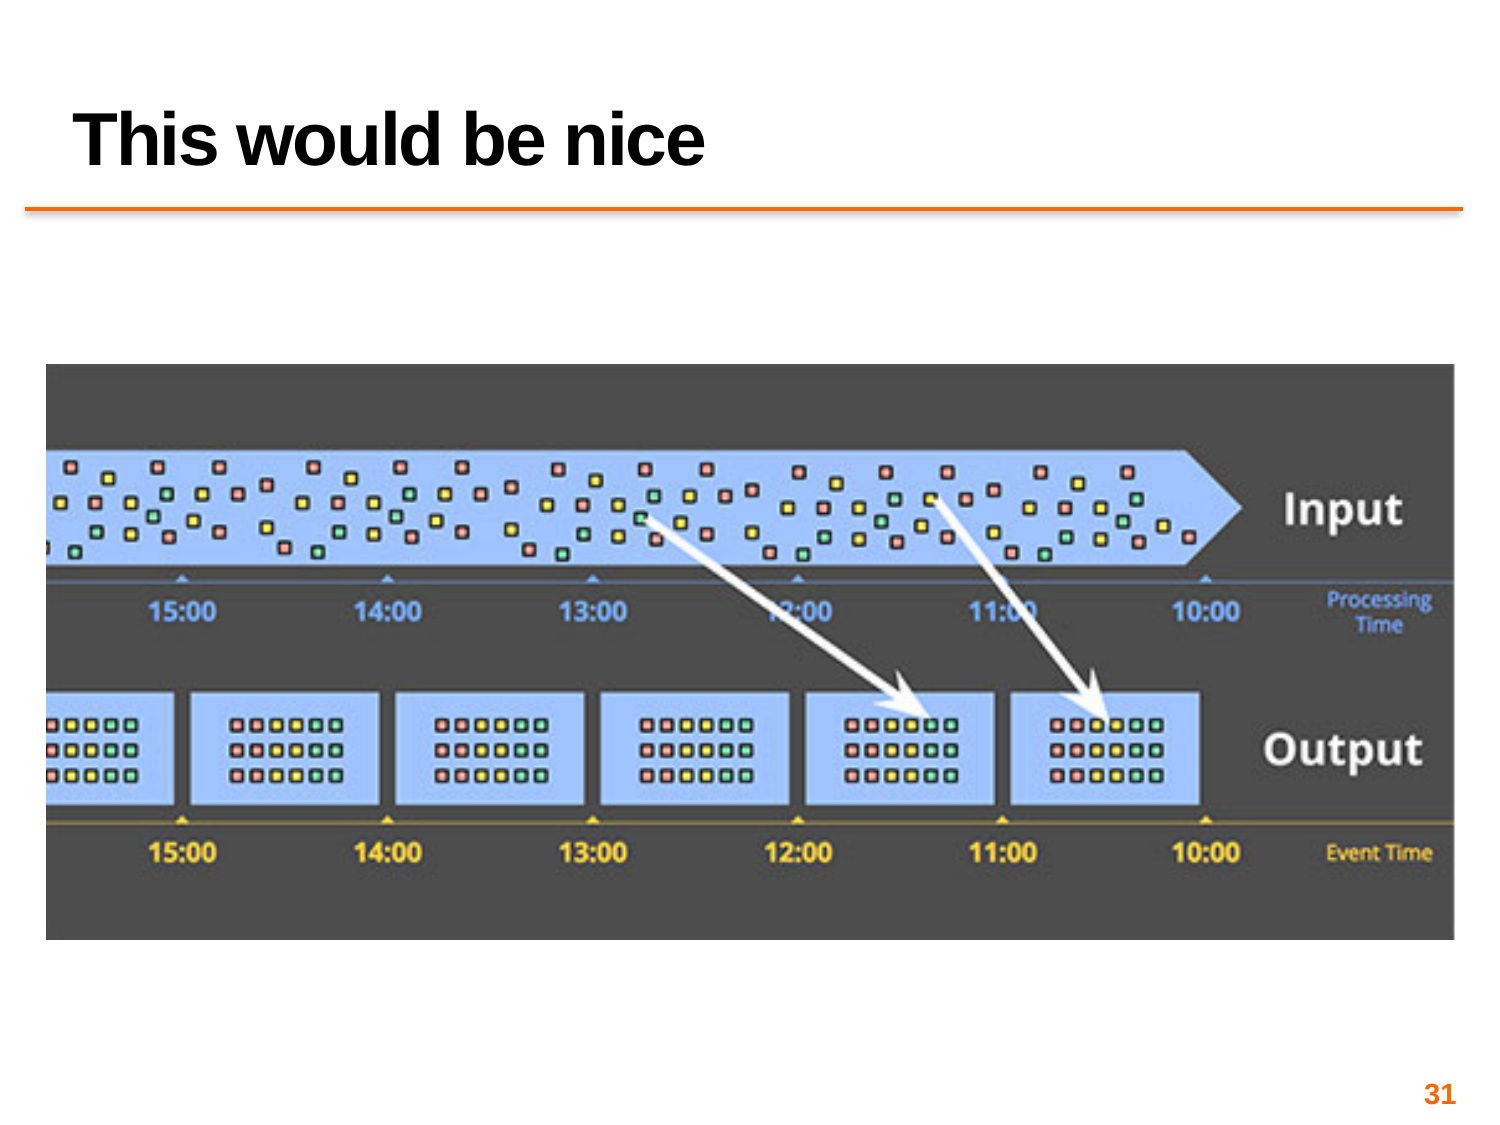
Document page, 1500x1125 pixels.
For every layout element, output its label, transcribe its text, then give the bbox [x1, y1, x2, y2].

slide_number 31 [1112, 1074, 1463, 1110]
title This would be nice [57, 12, 1463, 188]
picture [46, 364, 1460, 940]
